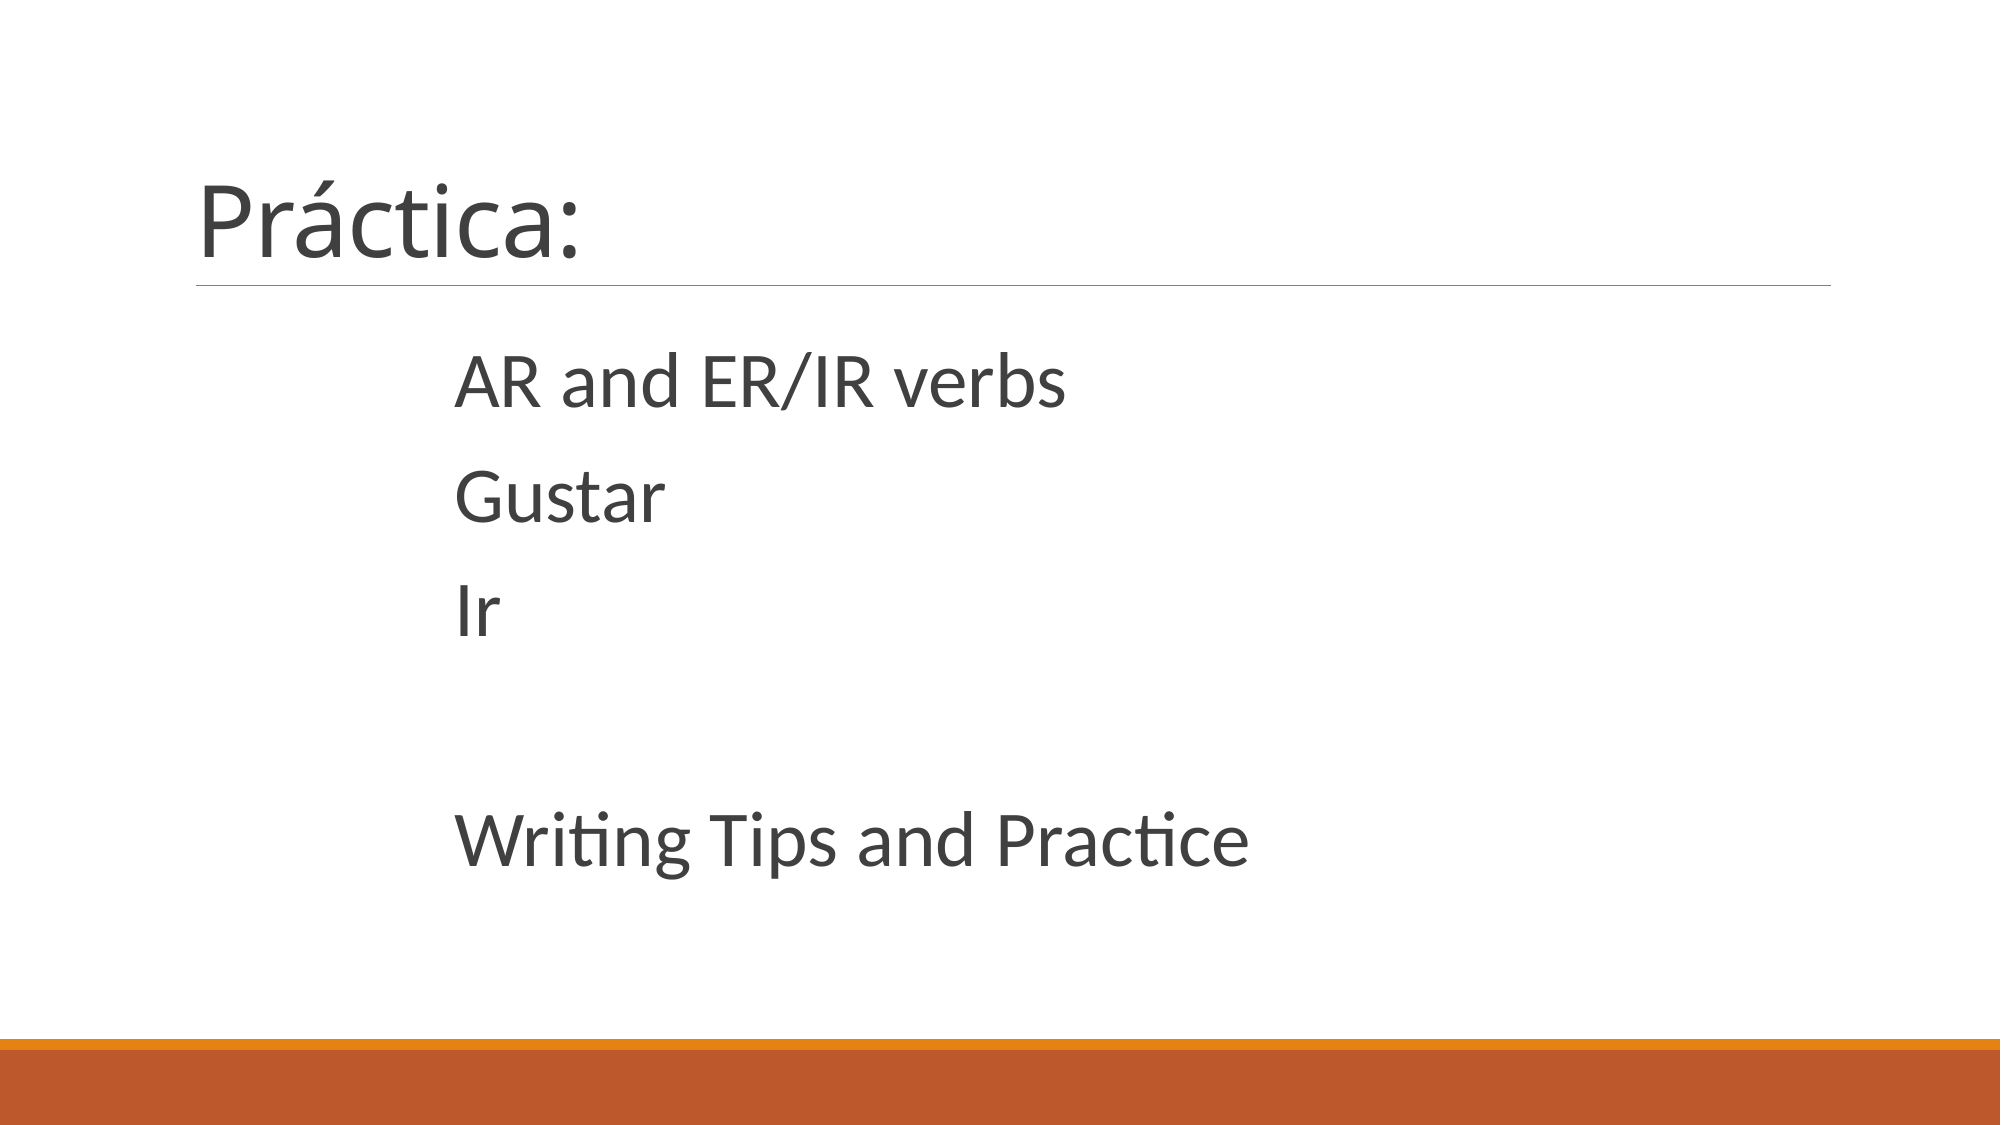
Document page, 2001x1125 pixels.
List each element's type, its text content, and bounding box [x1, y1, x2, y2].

title Práctica: [180, 47, 1830, 285]
list AR and ER/IR verbs Gustar Ir Writing Tips and Practice [436, 331, 2000, 992]
